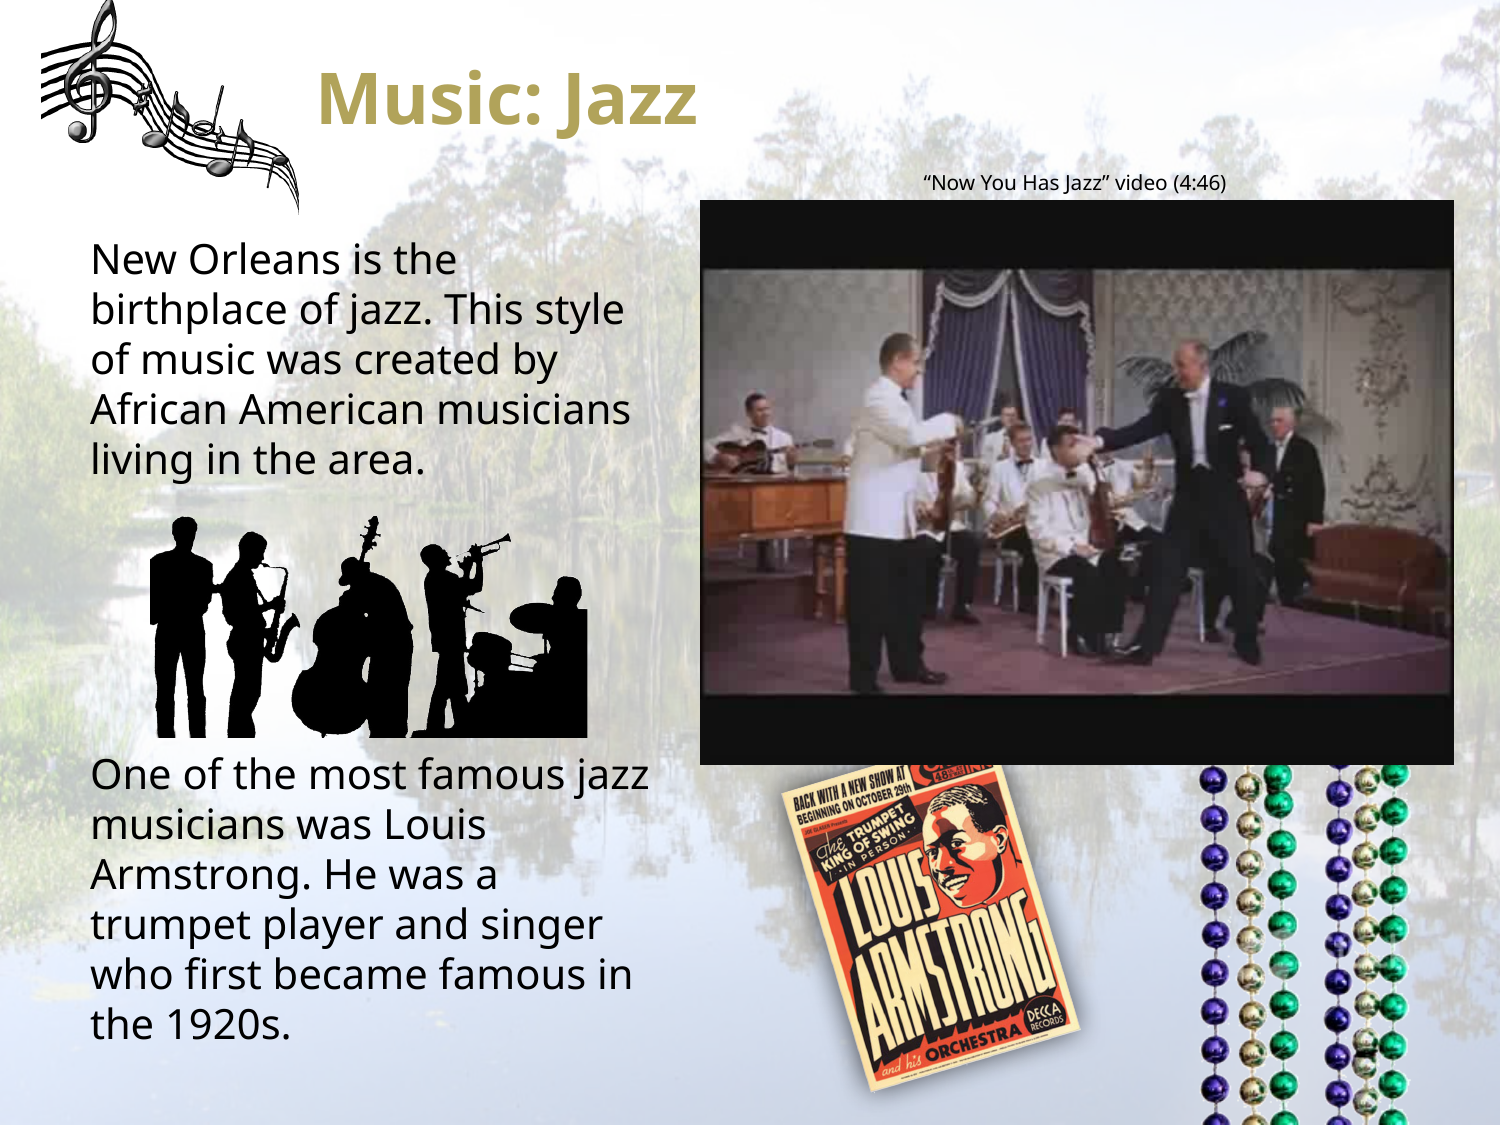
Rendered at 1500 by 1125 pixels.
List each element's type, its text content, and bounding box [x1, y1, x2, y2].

picture [1187, 766, 1438, 1125]
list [699, 199, 1455, 766]
picture [776, 766, 1084, 1101]
title Music: Jazz [302, 44, 1426, 233]
list New Orleans is the birthplace of jazz. This style of music was created by African American musicians living in the area. One of the most famous jazz musicians was Louis Armstrong. He was a trumpet player and singer who first became famous in the 1920s. [74, 224, 676, 1101]
text_box “Now You Has Jazz” video (4:46) [699, 162, 1450, 199]
picture [37, 0, 301, 219]
picture [149, 516, 588, 738]
